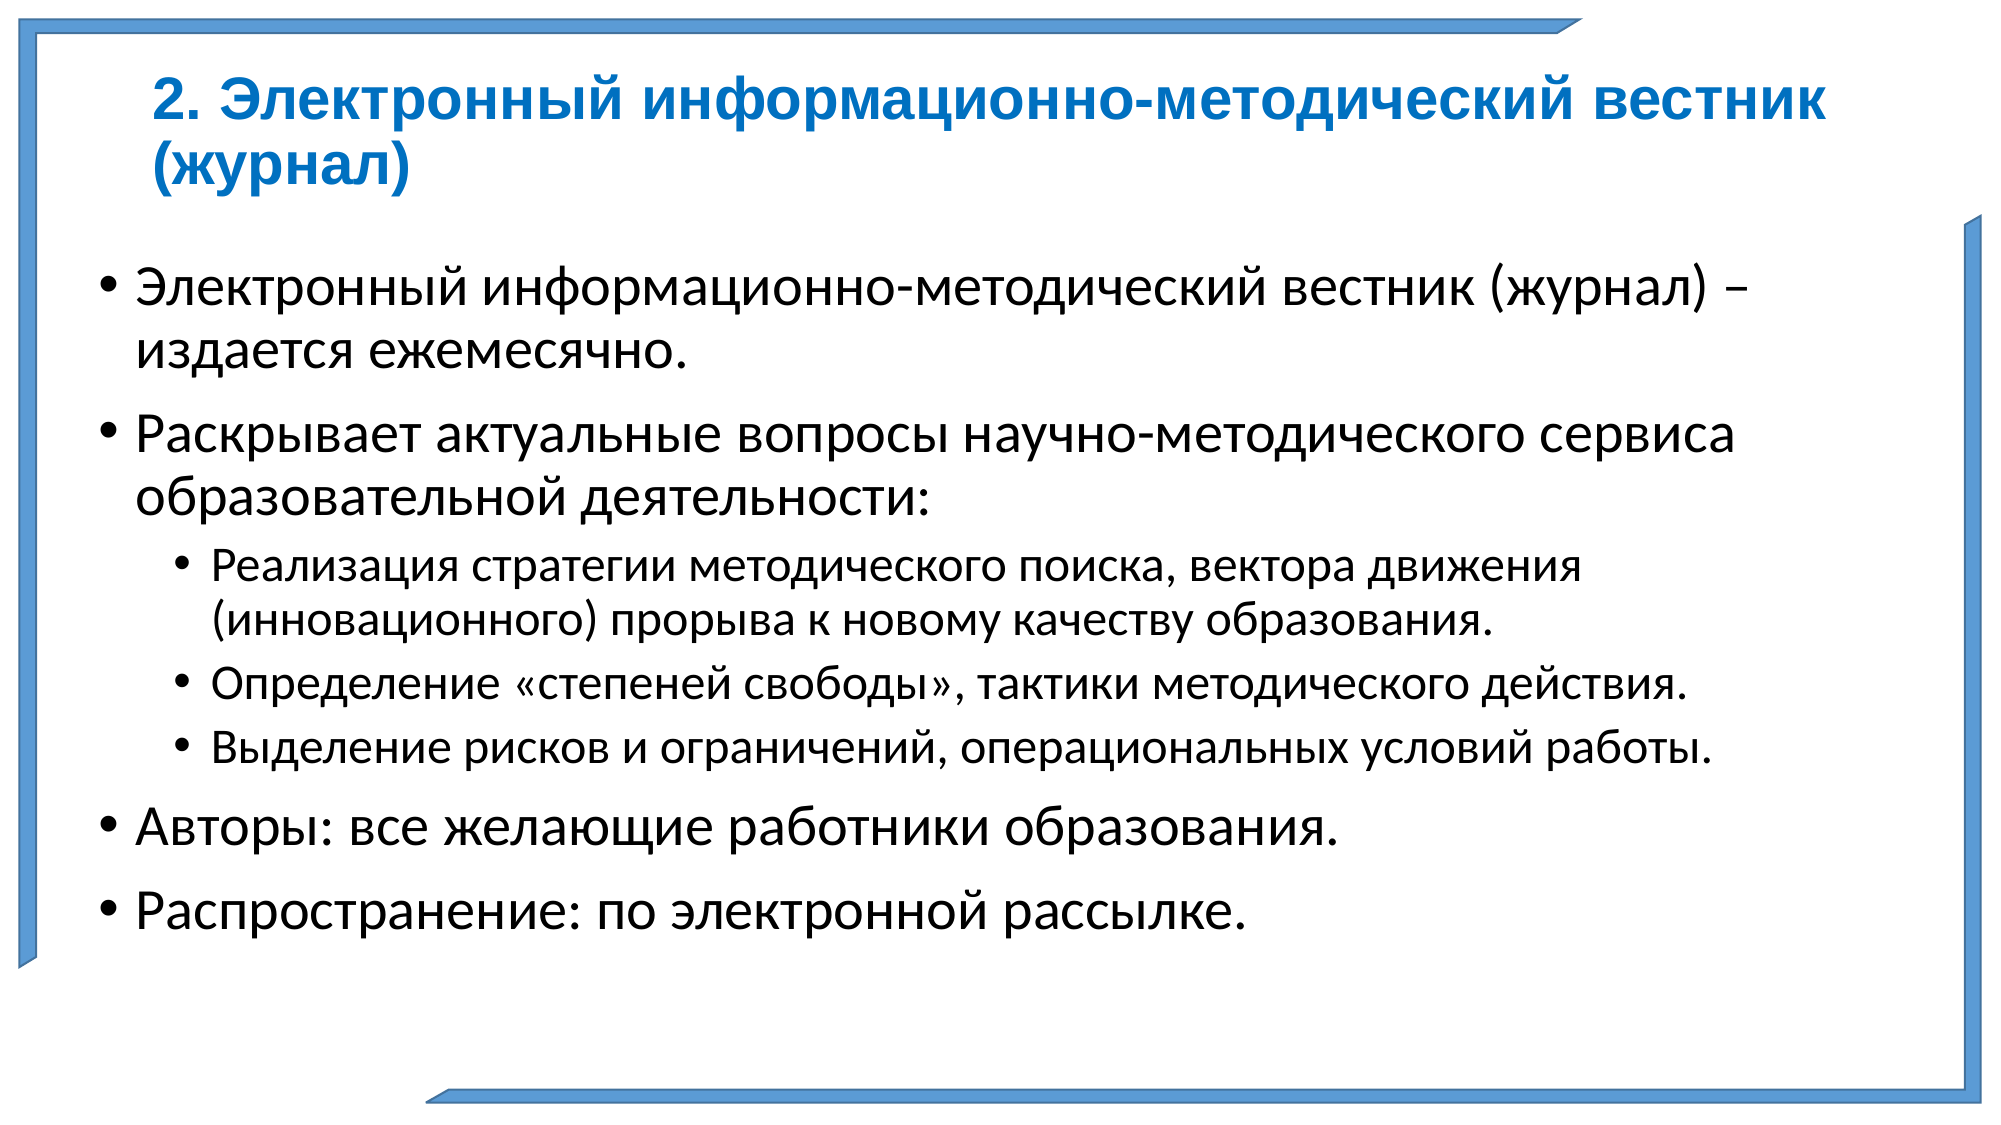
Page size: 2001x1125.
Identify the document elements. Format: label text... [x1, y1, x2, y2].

title 2. Электронный информационно-методический вестник (журнал) [137, 59, 1863, 247]
list Электронный информационно-методический вестник (журнал) – издается ежемесячно. Раскрывает актуальные вопросы научно-методического сервиса образовательной деятельности: Реализация стратегии методического поиска, вектора движения (инновационного) прорыва к новому качеству образования. Определение «степеней свободы», тактики методического действия. Выделение рисков и ограничений, операциональных условий работы. Авторы: все желающие работники образования. Распространение: по электронной рассылке. [83, 247, 1927, 1018]
